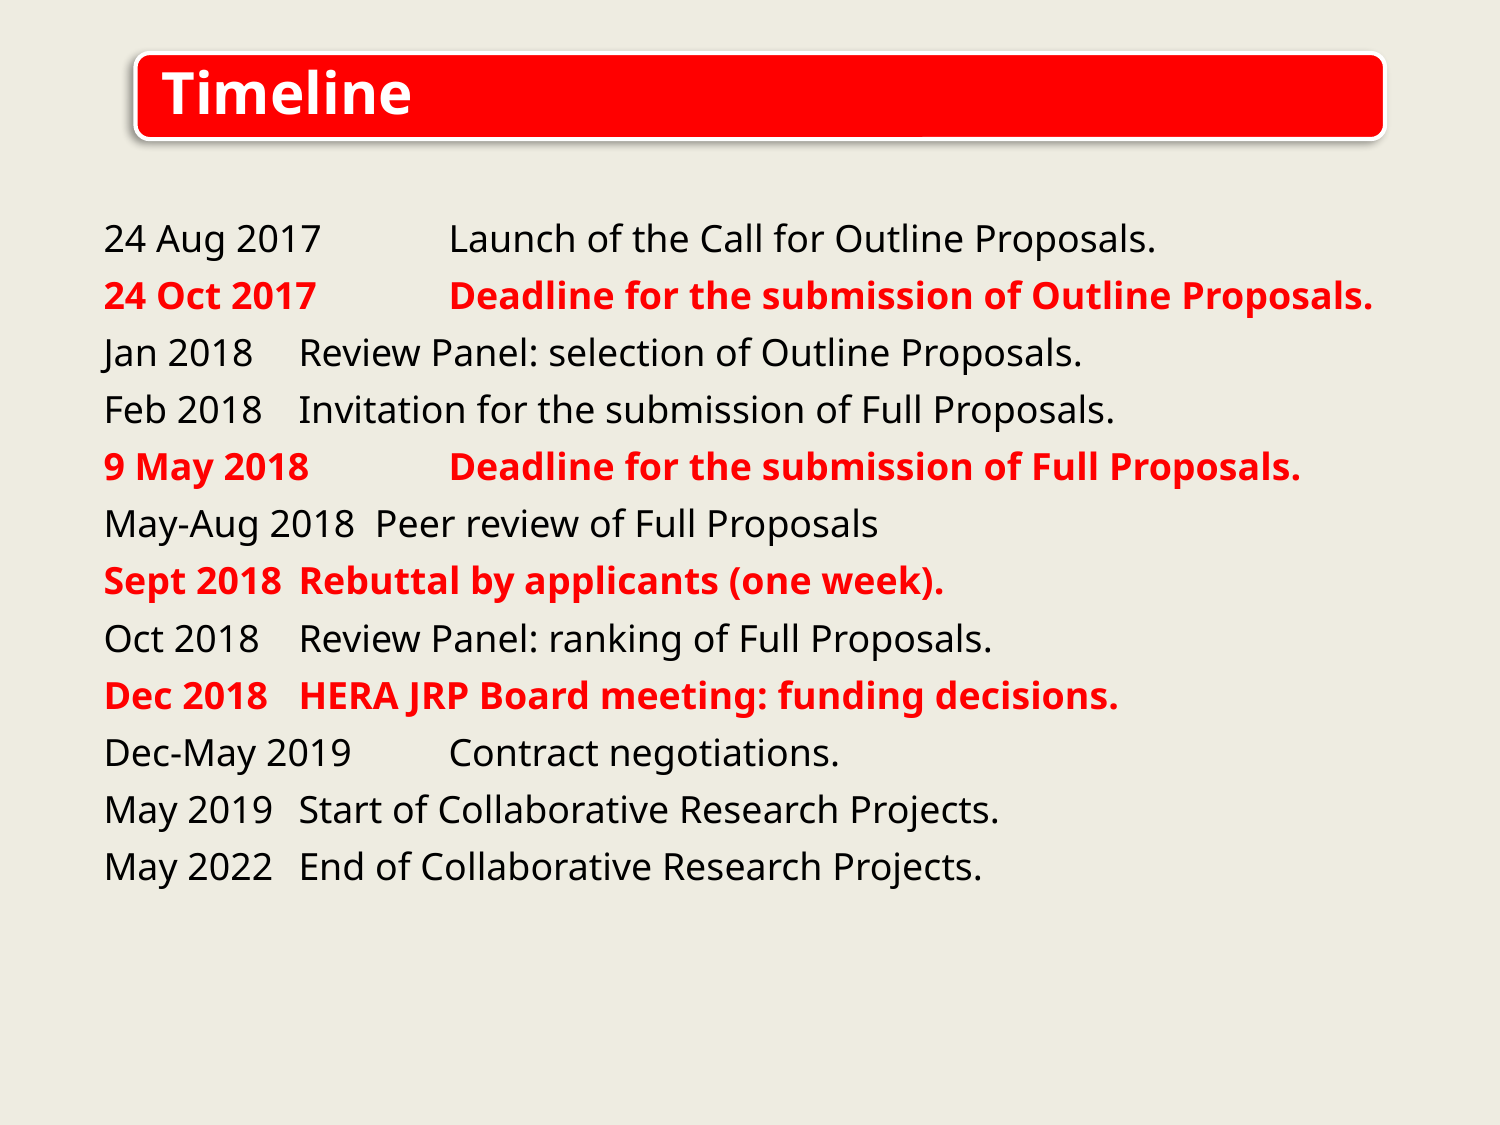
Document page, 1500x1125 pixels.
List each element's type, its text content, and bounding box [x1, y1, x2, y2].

list 24 Aug 2017 Launch of the Call for Outline Proposals. 24 Oct 2017 Deadline for the submission of Outline Proposals. Jan 2018 Review Panel: selection of Outline Proposals. Feb 2018 Invitation for the submission of Full Proposals. 9 May 2018 Deadline for the submission of Full Proposals. May-Aug 2018 Peer review of Full Proposals Sept 2018 Rebuttal by applicants (one week). Oct 2018 Review Panel: ranking of Full Proposals. Dec 2018 HERA JRP Board meeting: funding decisions. Dec-May 2019 Contract negotiations. May 2019 Start of Collaborative Research Projects. May 2022 End of Collaborative Research Projects. [88, 207, 1483, 1035]
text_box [74, 36, 1424, 156]
